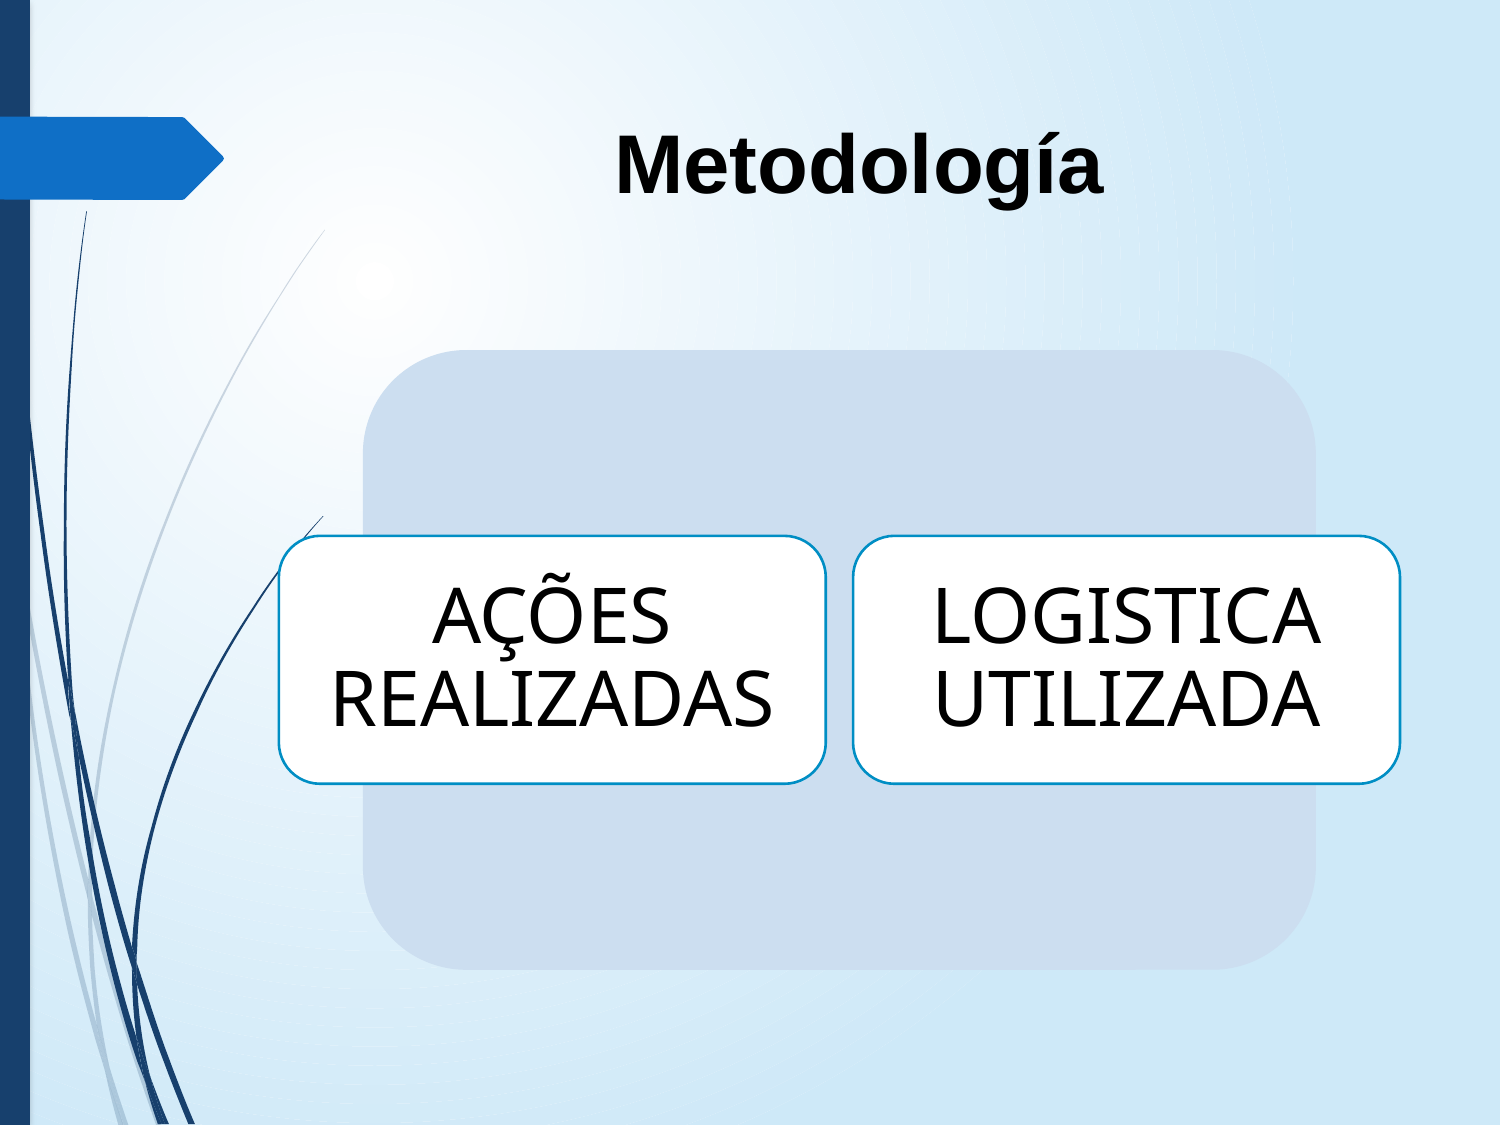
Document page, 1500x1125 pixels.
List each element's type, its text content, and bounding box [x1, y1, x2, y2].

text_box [278, 349, 1401, 971]
title Metodología [319, 102, 1400, 313]
